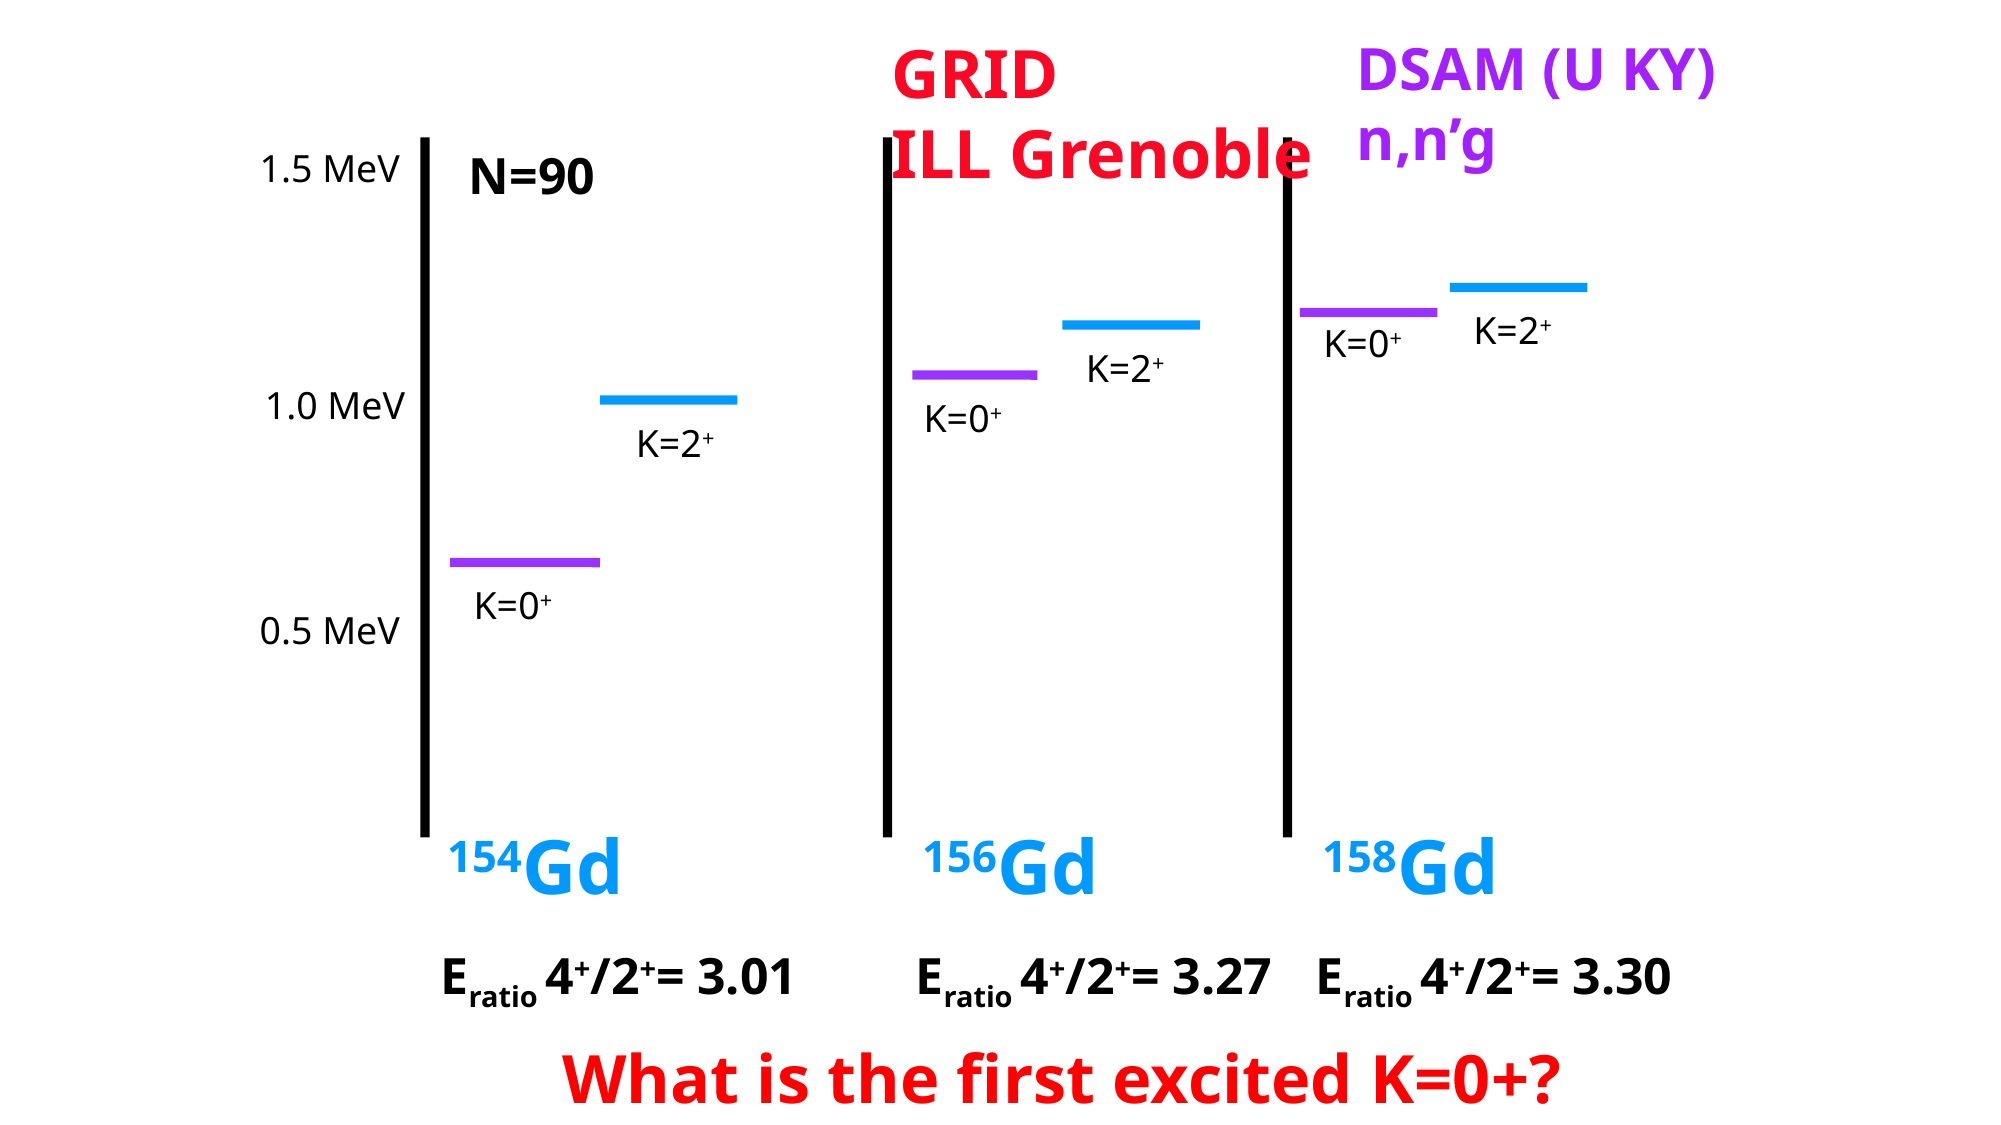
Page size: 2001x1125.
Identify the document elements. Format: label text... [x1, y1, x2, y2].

text_box GRID ILL Grenoble [876, 24, 1329, 200]
text_box K=2+ [621, 412, 730, 473]
text_box 1.5 MeV [244, 137, 415, 198]
text_box 154Gd [432, 812, 639, 918]
text_box K=2+ [1071, 337, 1180, 398]
text_box K=0+ [458, 574, 567, 635]
text_box N=90 [454, 137, 610, 213]
text_box Eratio 4+/2+= 3.30 [1300, 937, 1687, 1021]
text_box K=0+ [908, 387, 1017, 448]
text_box Eratio 4+/2+= 3.27 [900, 937, 1288, 1021]
text_box 156Gd [907, 812, 1114, 918]
text_box 0.5 MeV [244, 599, 415, 660]
text_box K=2+ [1458, 299, 1567, 360]
text_box K=0+ [1308, 312, 1417, 373]
text_box 1.0 MeV [249, 374, 438, 435]
text_box Eratio 4+/2+= 3.01 [425, 937, 813, 1021]
text_box DSAM (U KY) n,n’g [1342, 24, 1731, 180]
text_box 158Gd [1307, 812, 1514, 918]
text_box What is the first excited K=0+? [547, 1029, 1594, 1124]
